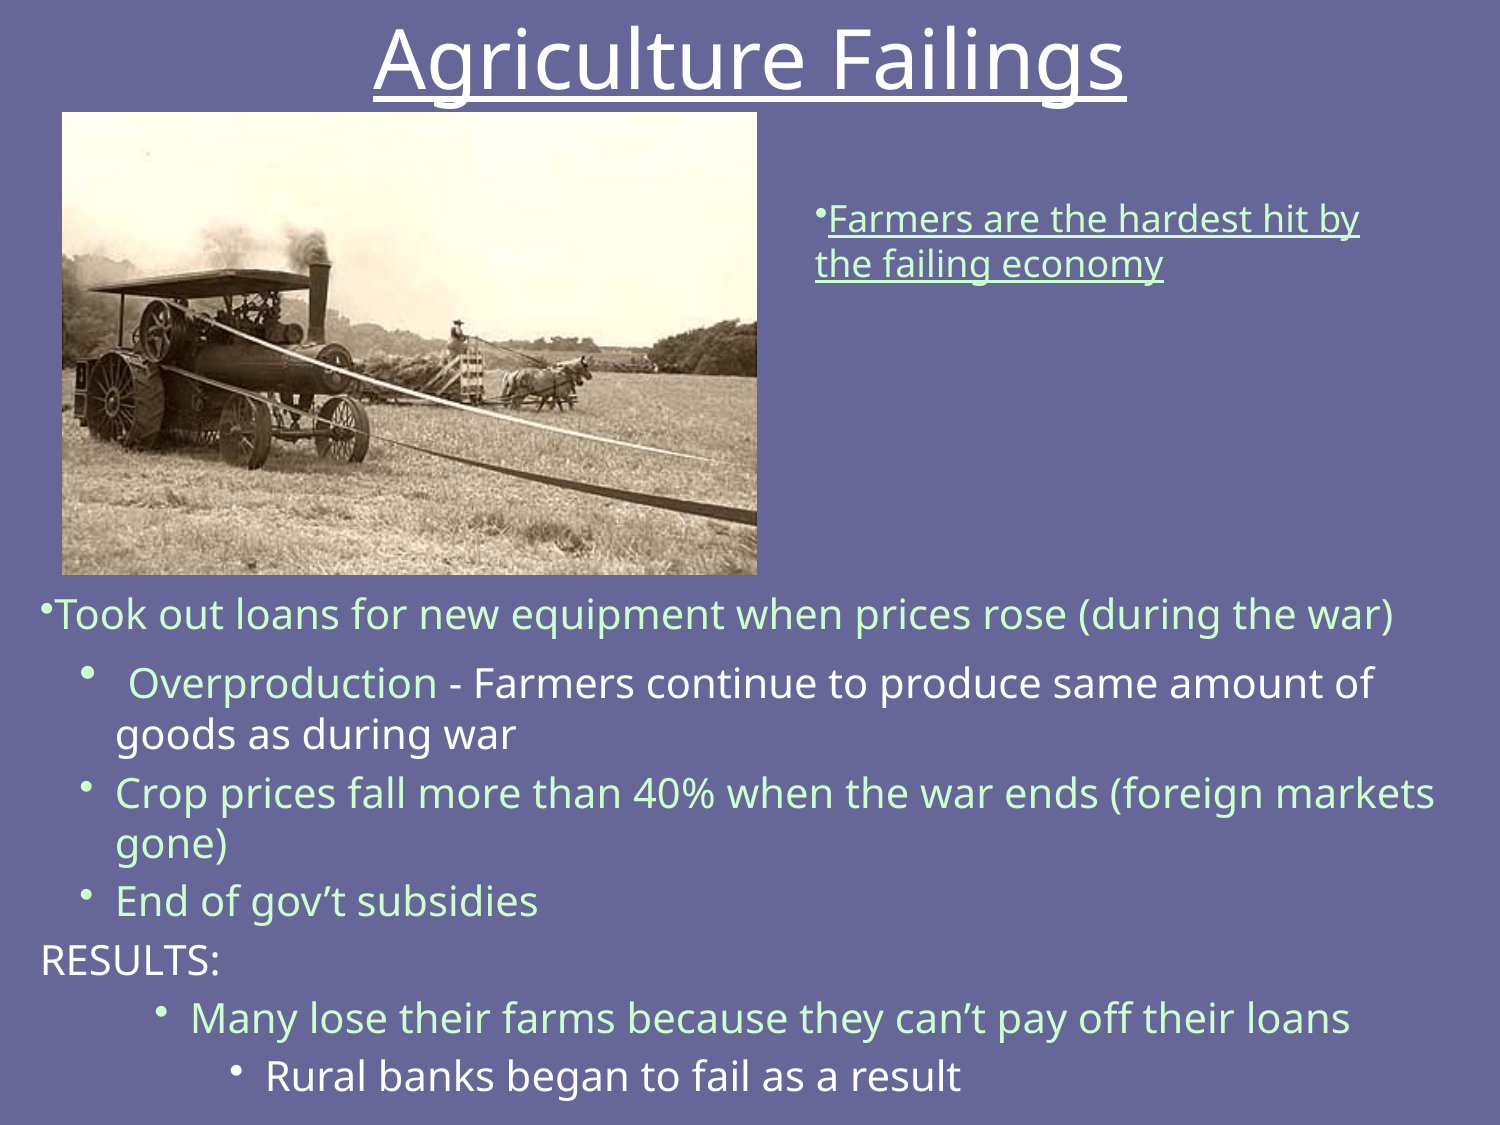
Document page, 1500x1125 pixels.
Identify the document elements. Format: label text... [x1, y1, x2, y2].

text_box Took out loans for new equipment when prices rose (during the war) Overproduction - Farmers continue to produce same amount of goods as during war Crop prices fall more than 40% when the war ends (foreign markets gone) End of gov’t subsidies RESULTS: Many lose their farms because they can’t pay off their loans Rural banks began to fail as a result [24, 512, 1475, 1108]
text_box Farmers are the hardest hit by the failing economy [800, 187, 1438, 293]
title Agriculture Failings [0, 12, 1500, 100]
picture [62, 112, 757, 576]
